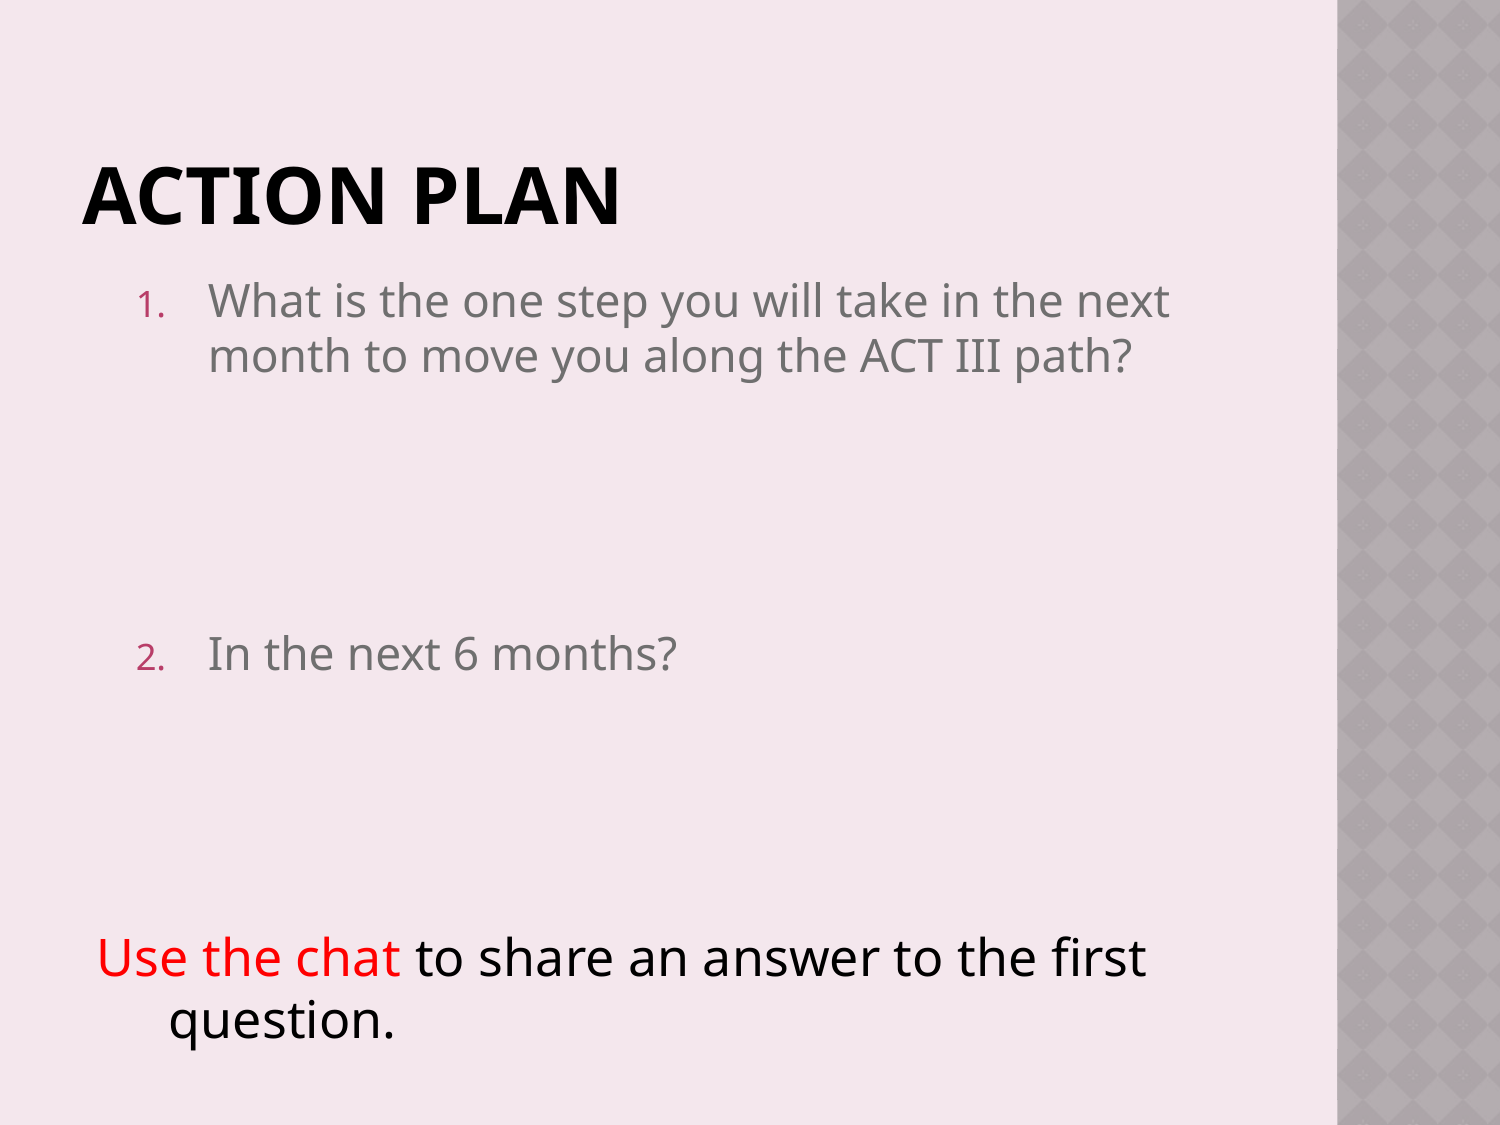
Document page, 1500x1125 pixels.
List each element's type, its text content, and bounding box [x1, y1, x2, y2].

list What is the one step you will take in the next month to move you along the ACT III path? In the next 6 months? Use the chat to share an answer to the first question. [75, 264, 1263, 1059]
title Action plan [75, 52, 1263, 240]
